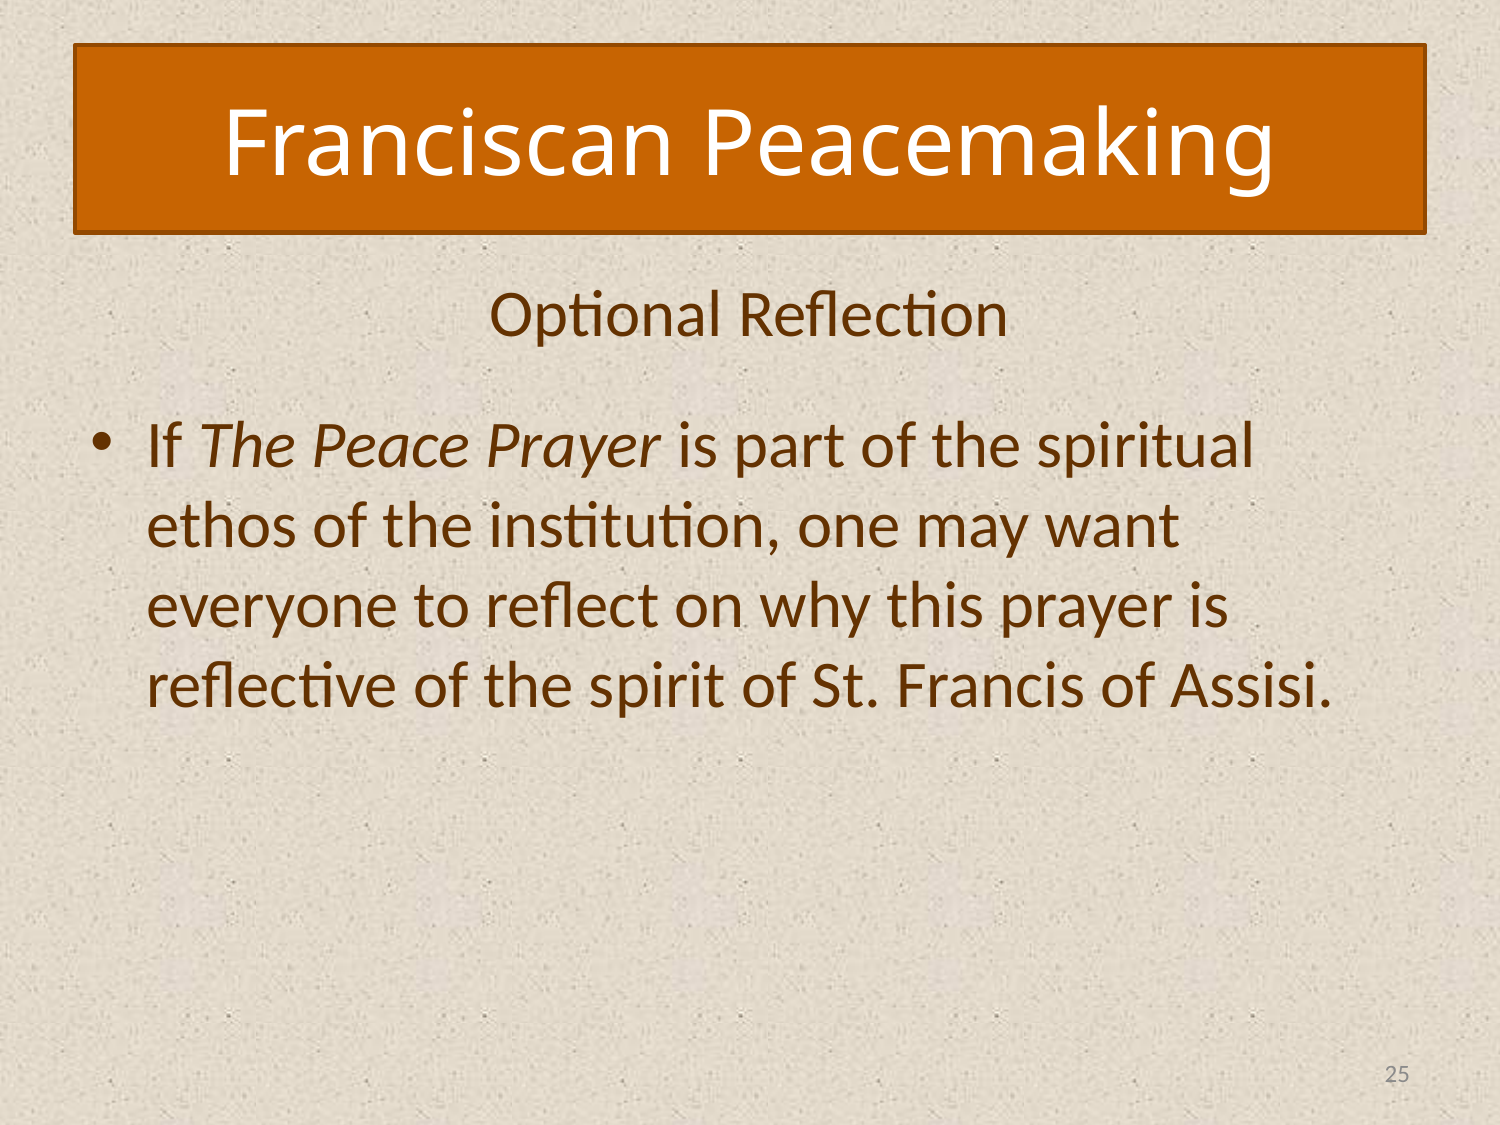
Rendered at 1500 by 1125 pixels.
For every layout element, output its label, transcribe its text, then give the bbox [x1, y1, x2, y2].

picture [0, 0, 1500, 1125]
list Optional Reflection If The Peace Prayer is part of the spiritual ethos of the institution, one may want everyone to reflect on why this prayer is reflective of the spirit of St. Francis of Assisi. [75, 262, 1425, 1005]
slide_number 25 [1074, 1042, 1425, 1103]
text_box Franciscan Peacemaking [73, 43, 1427, 235]
